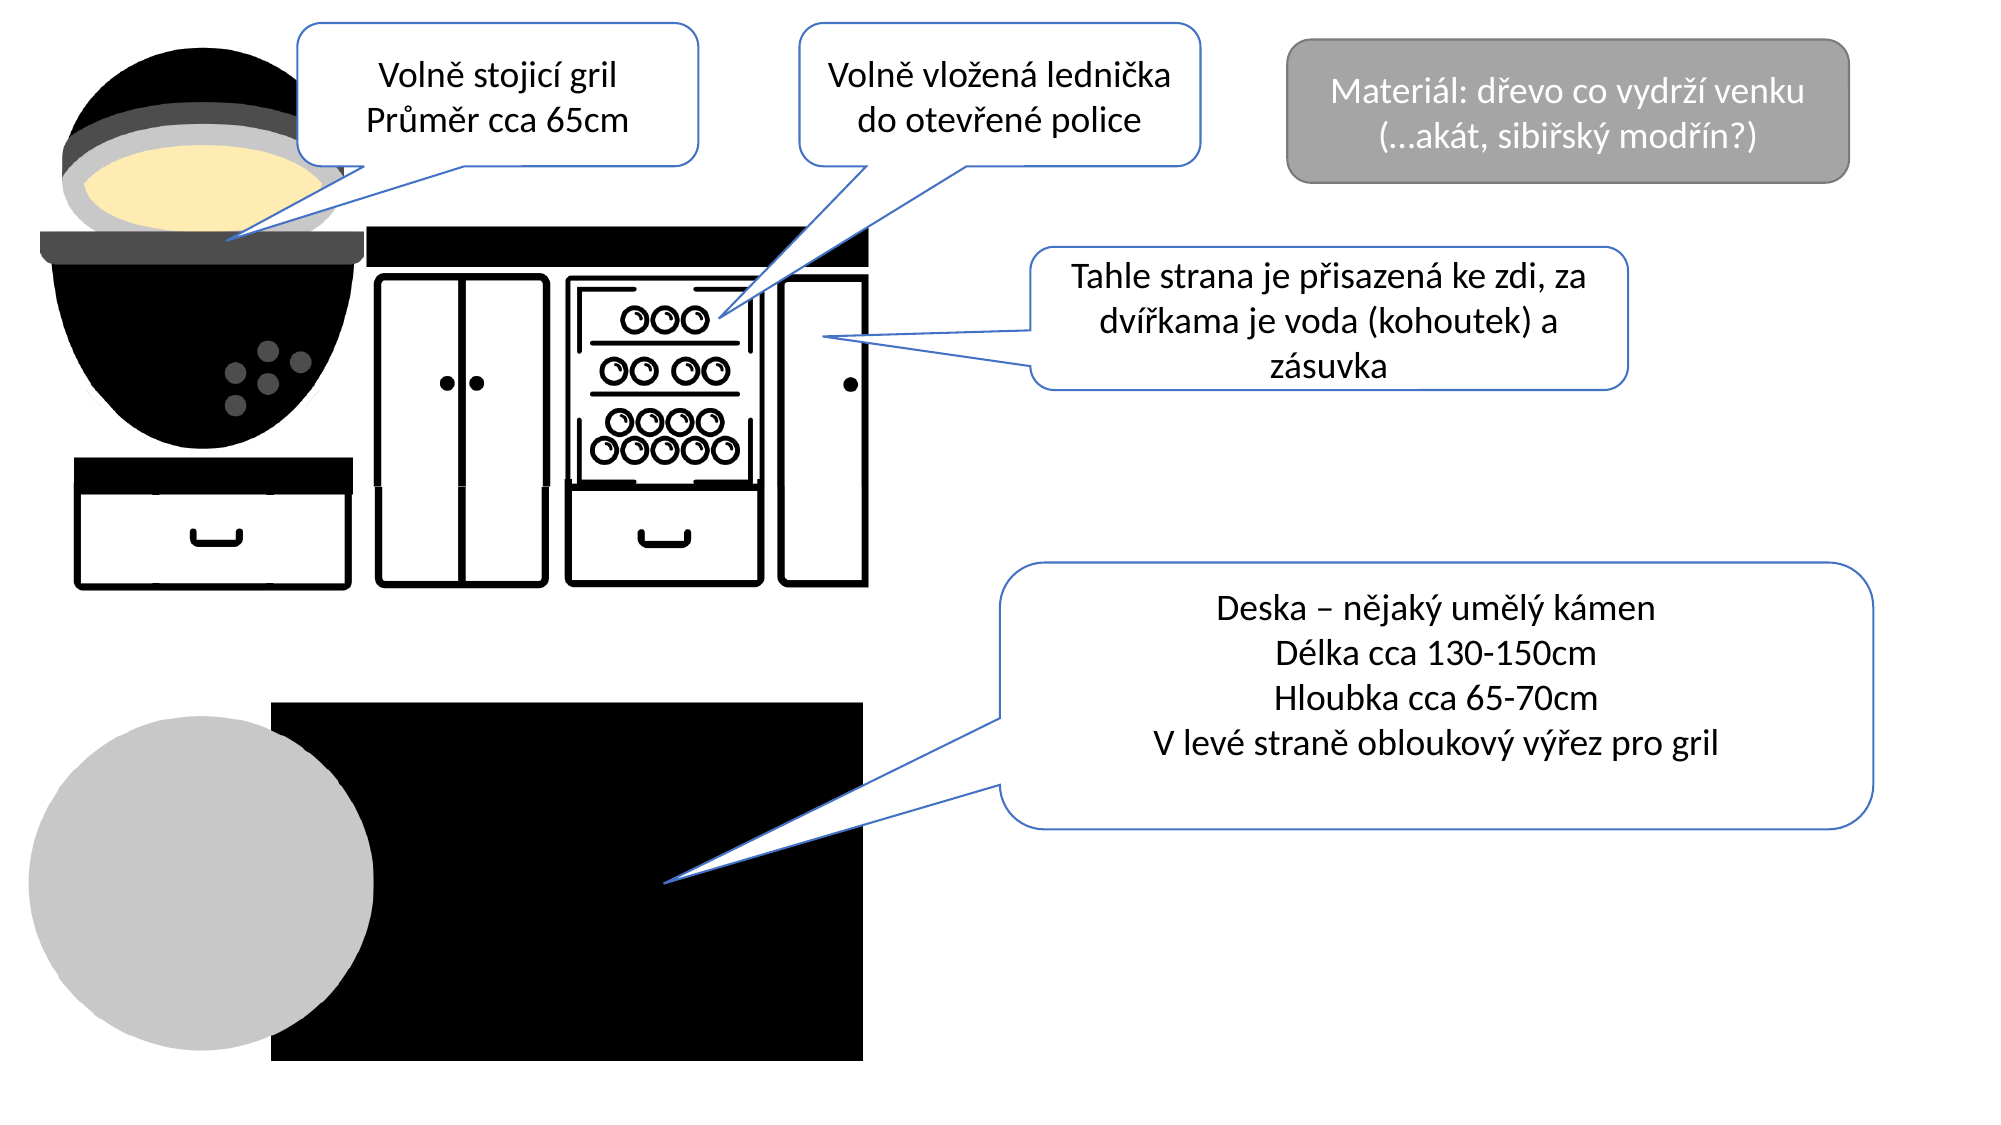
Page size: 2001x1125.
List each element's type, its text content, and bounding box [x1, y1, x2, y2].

text_box Deska – nějaký umělý kámen Délka cca 130-150cm Hloubka cca 65-70cm V levé straně obloukový výřez pro gril [899, 561, 1875, 831]
text_box Materiál: dřevo co vydrží venku (…akát, sibiřský modřín?) [1286, 38, 1851, 184]
picture [24, 686, 899, 1102]
text_box Volně vložená lednička do otevřené police [823, 21, 1202, 210]
picture [25, 22, 899, 614]
text_box Tahle strana je přisazená ke zdi, za dvířkama je voda (kohoutek) a zásuvka [899, 245, 1630, 392]
